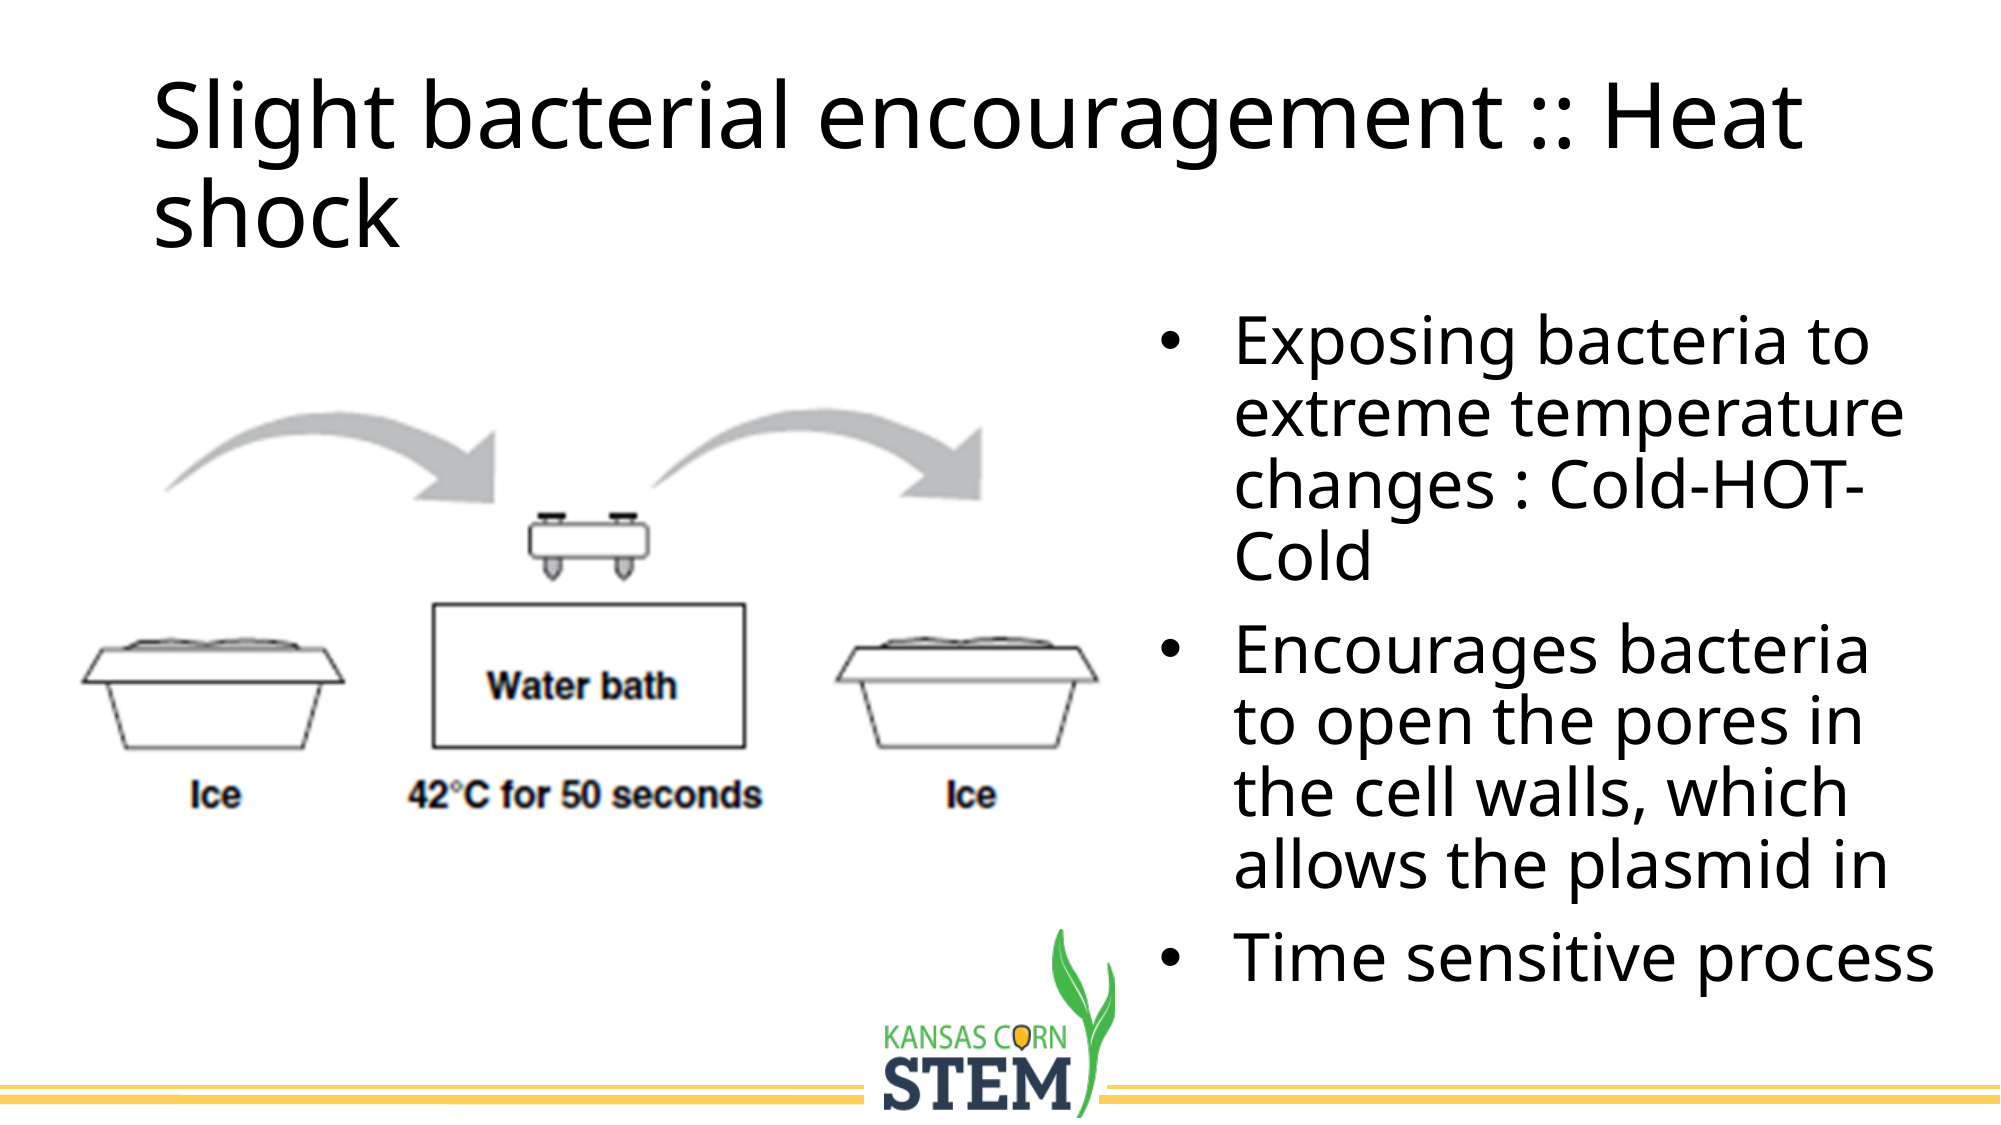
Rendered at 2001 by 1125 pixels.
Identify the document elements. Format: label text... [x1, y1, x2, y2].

title Slight bacterial encouragement :: Heat shock [137, 59, 1863, 278]
picture [44, 395, 1144, 858]
list Exposing bacteria to extreme temperature changes : Cold-HOT-Cold Encourages bacteria to open the pores in the cell walls, which allows the plasmid in Time sensitive process [1143, 299, 1966, 1047]
